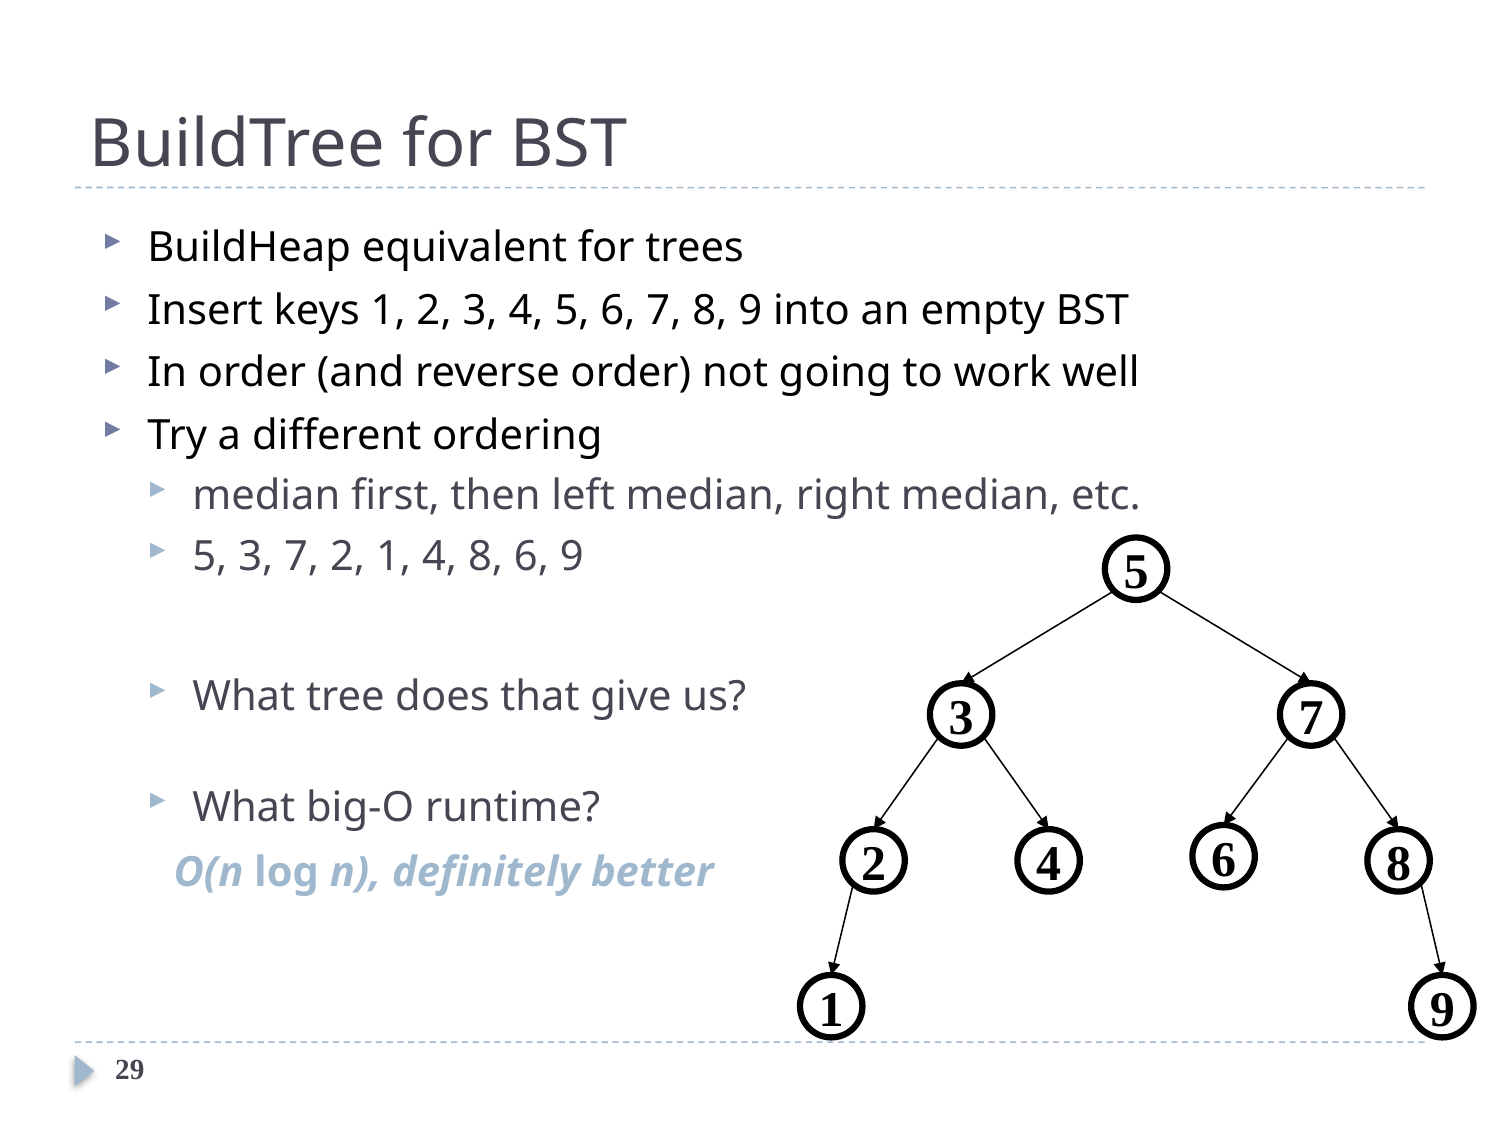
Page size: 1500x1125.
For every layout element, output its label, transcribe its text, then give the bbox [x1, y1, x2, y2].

text_box O(n log n), definitely better [149, 837, 738, 903]
list BuildHeap equivalent for trees Insert keys 1, 2, 3, 4, 5, 6, 7, 8, 9 into an empty BST In order (and reverse order) not going to work well Try a different ordering median first, then left median, right median, etc. 5, 3, 7, 2, 1, 4, 8, 6, 9 What tree does that give us? What big-O runtime? [87, 212, 1438, 1000]
slide_number 29 [100, 1042, 426, 1103]
title BuildTree for BST [75, 24, 1425, 188]
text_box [799, 537, 1474, 1038]
